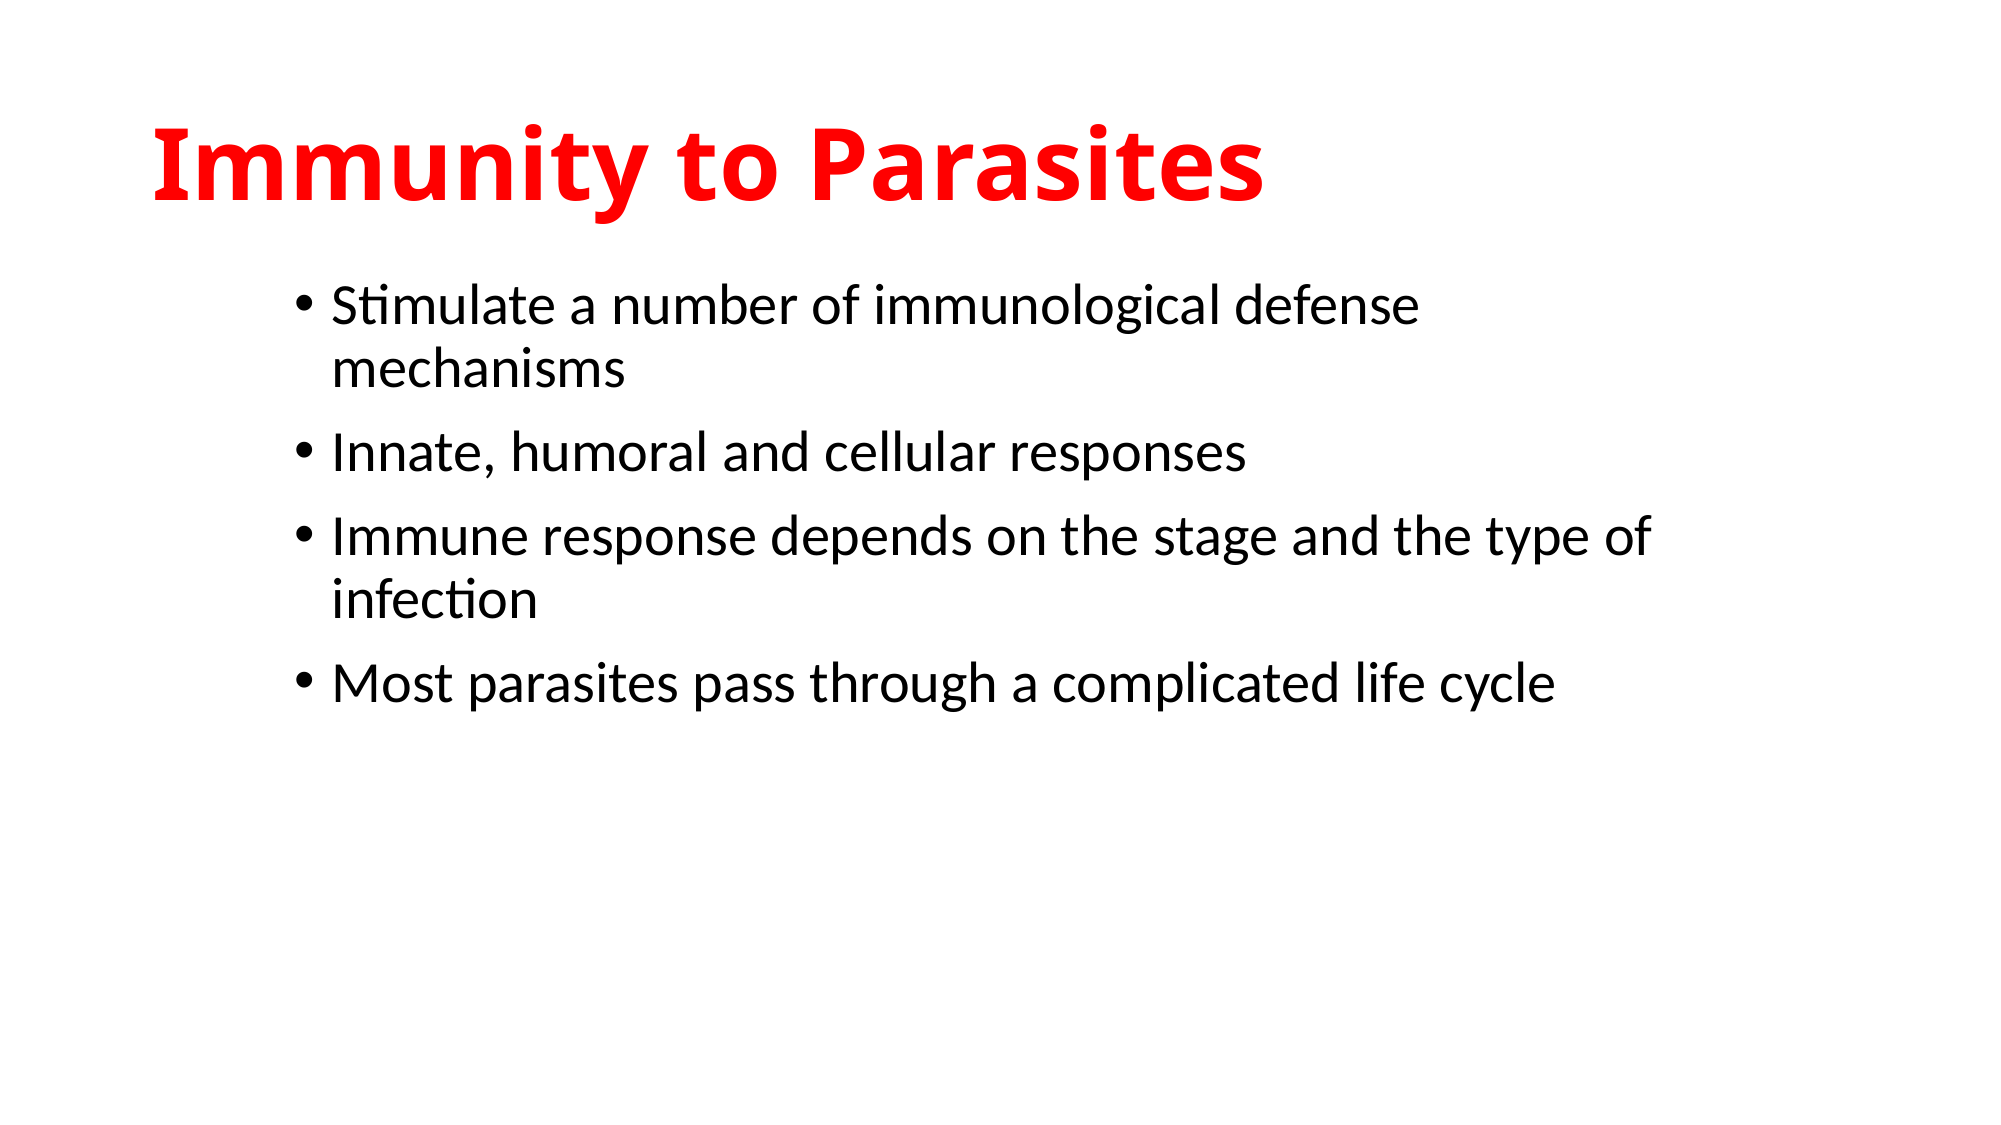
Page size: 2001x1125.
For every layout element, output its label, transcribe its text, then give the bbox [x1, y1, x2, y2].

list Stimulate a number of immunological defense mechanisms Innate, humoral and cellular responses Immune response depends on the stage and the type of infection Most parasites pass through a complicated life cycle [279, 267, 1705, 1010]
title Immunity to Parasites [137, 59, 1863, 278]
